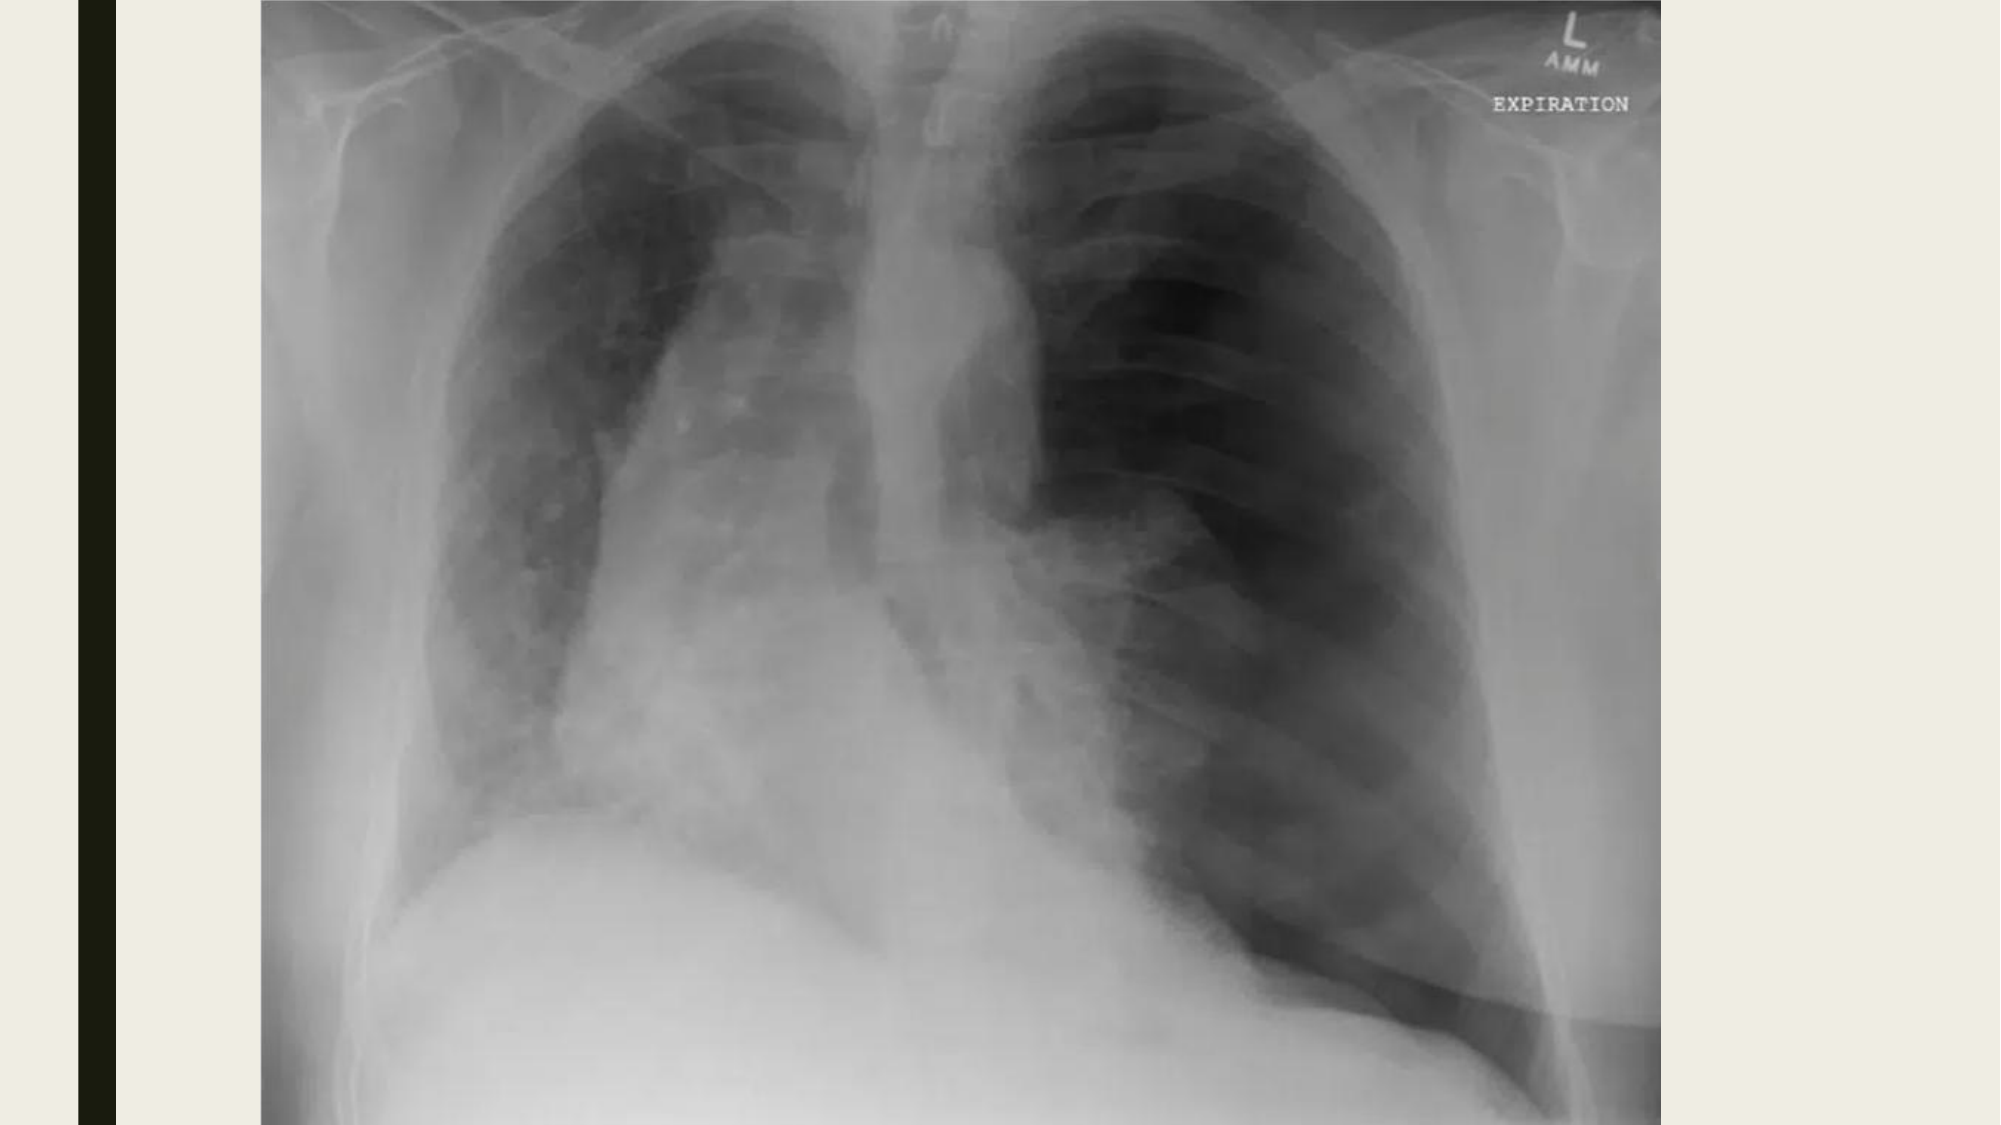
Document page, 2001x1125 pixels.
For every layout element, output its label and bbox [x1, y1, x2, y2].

picture [260, 0, 1661, 1125]
